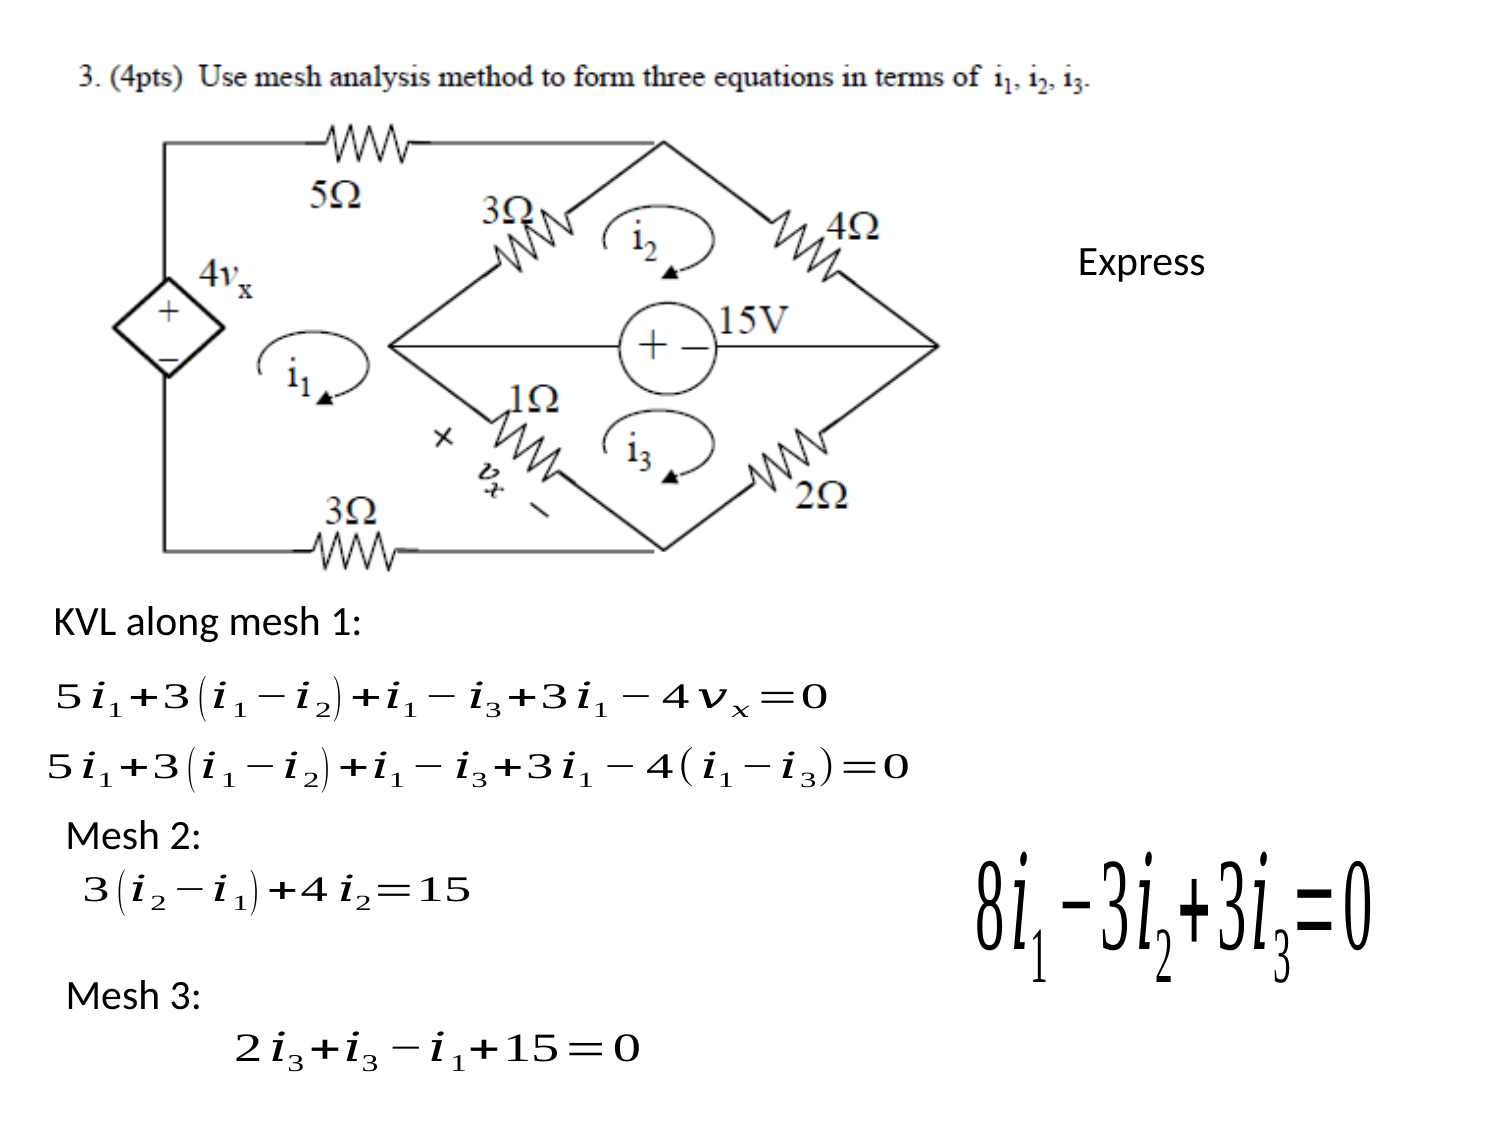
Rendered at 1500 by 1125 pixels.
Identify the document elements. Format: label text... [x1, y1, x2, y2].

text_box Mesh 2: [50, 800, 218, 865]
picture [41, 12, 1301, 664]
text_box Mesh 3: [50, 960, 227, 1026]
